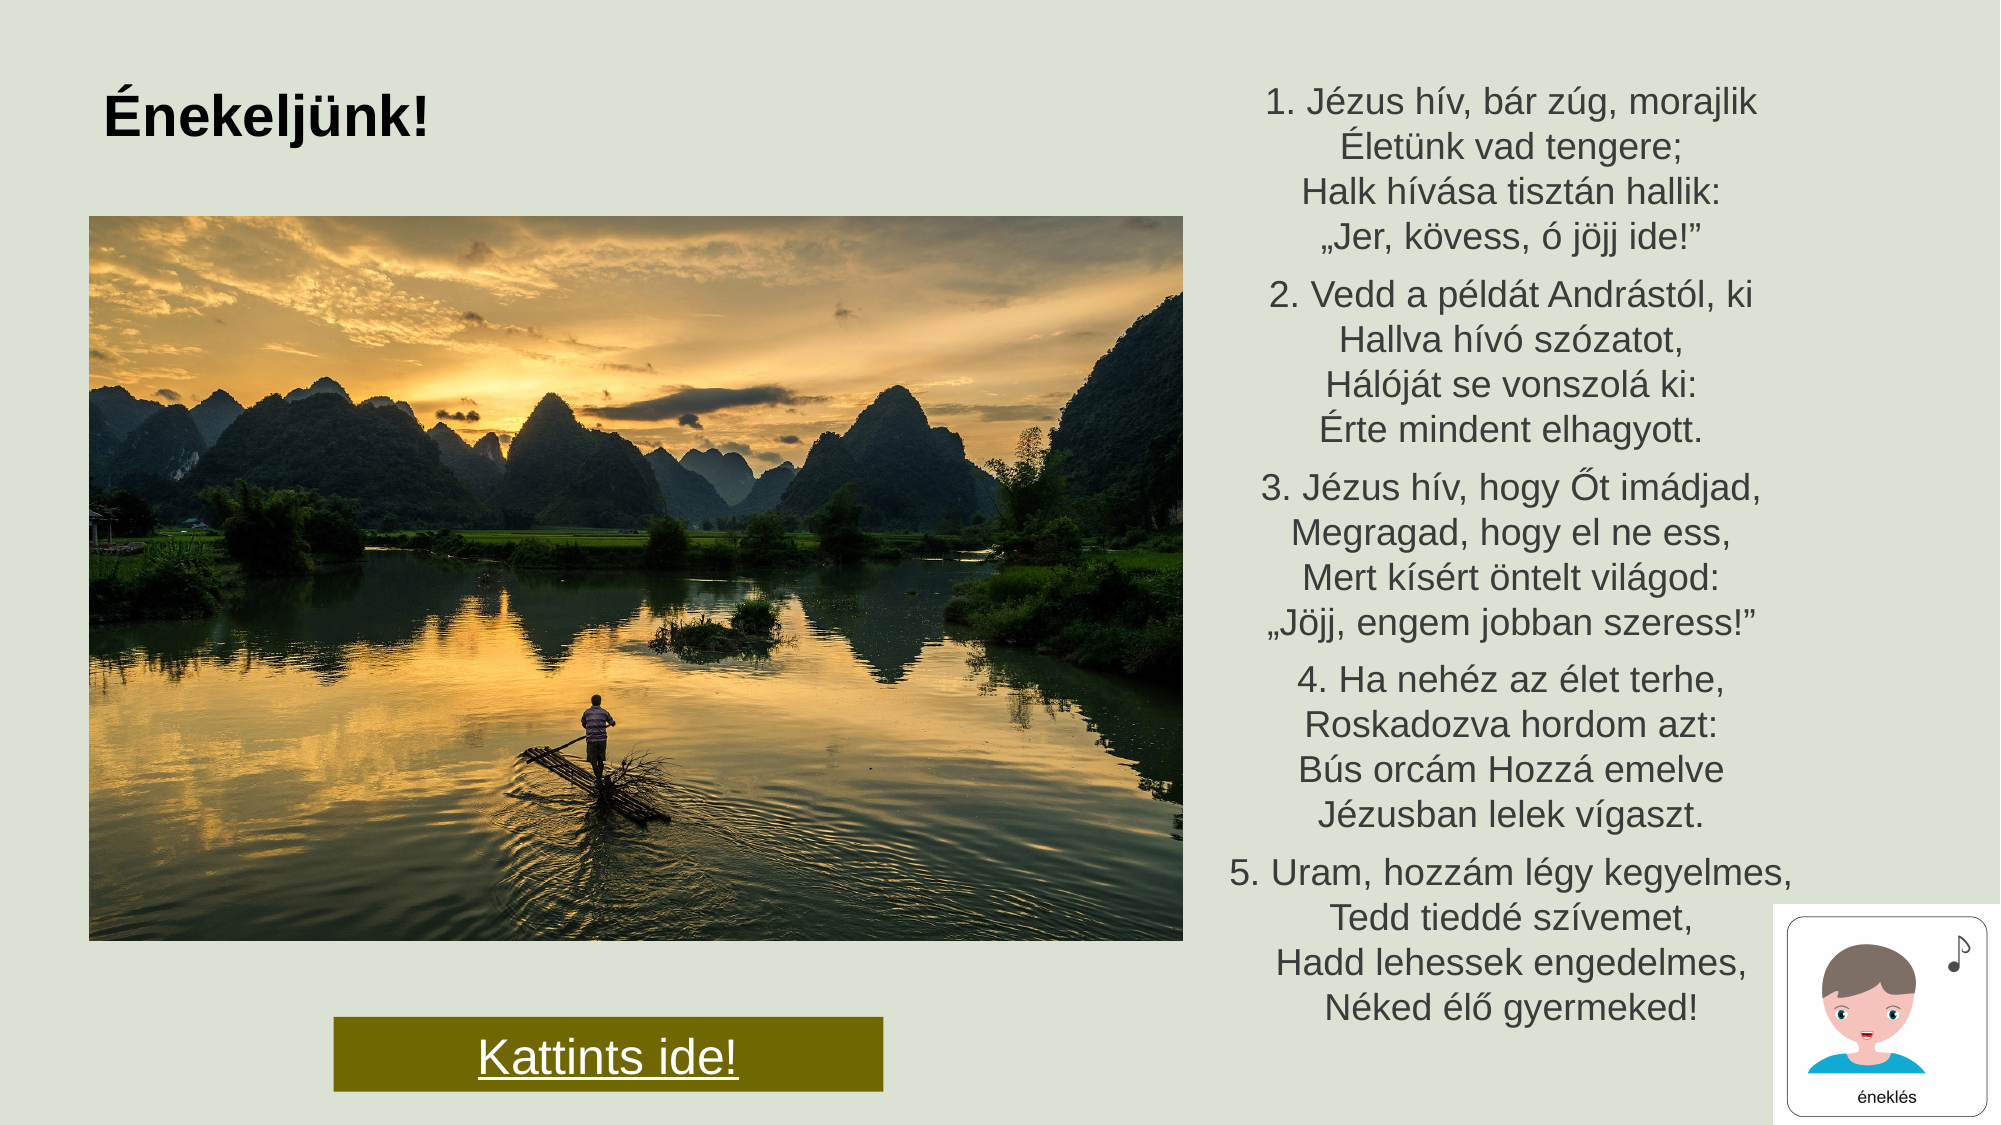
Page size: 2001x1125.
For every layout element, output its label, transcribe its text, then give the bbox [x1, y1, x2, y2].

text_box 1. Jézus hív, bár zúg, morajlik Életünk vad tengere; Halk hívása tisztán hallik: „Jer, kövess, ó jöjj ide!” 2. Vedd a példát Andrástól, ki Hallva hívó szózatot, Hálóját se vonszolá ki: Érte mindent elhagyott. 3. Jézus hív, hogy Őt imádjad, Megragad, hogy el ne ess, Mert kísért öntelt világod: „Jöjj, engem jobban szeress!” 4. Ha nehéz az élet terhe, Roskadozva hordom azt: Bús orcám Hozzá emelve Jézusban lelek vígaszt. 5. Uram, hozzám légy kegyelmes, Tedd tieddé szívemet, Hadd lehessek engedelmes, Néked élő gyermeked! [1205, 70, 1818, 1036]
picture [1773, 904, 2000, 1125]
picture [89, 216, 1183, 941]
text_box Kattints ide! [333, 1016, 884, 1092]
text_box Énekeljünk! [89, 70, 484, 155]
